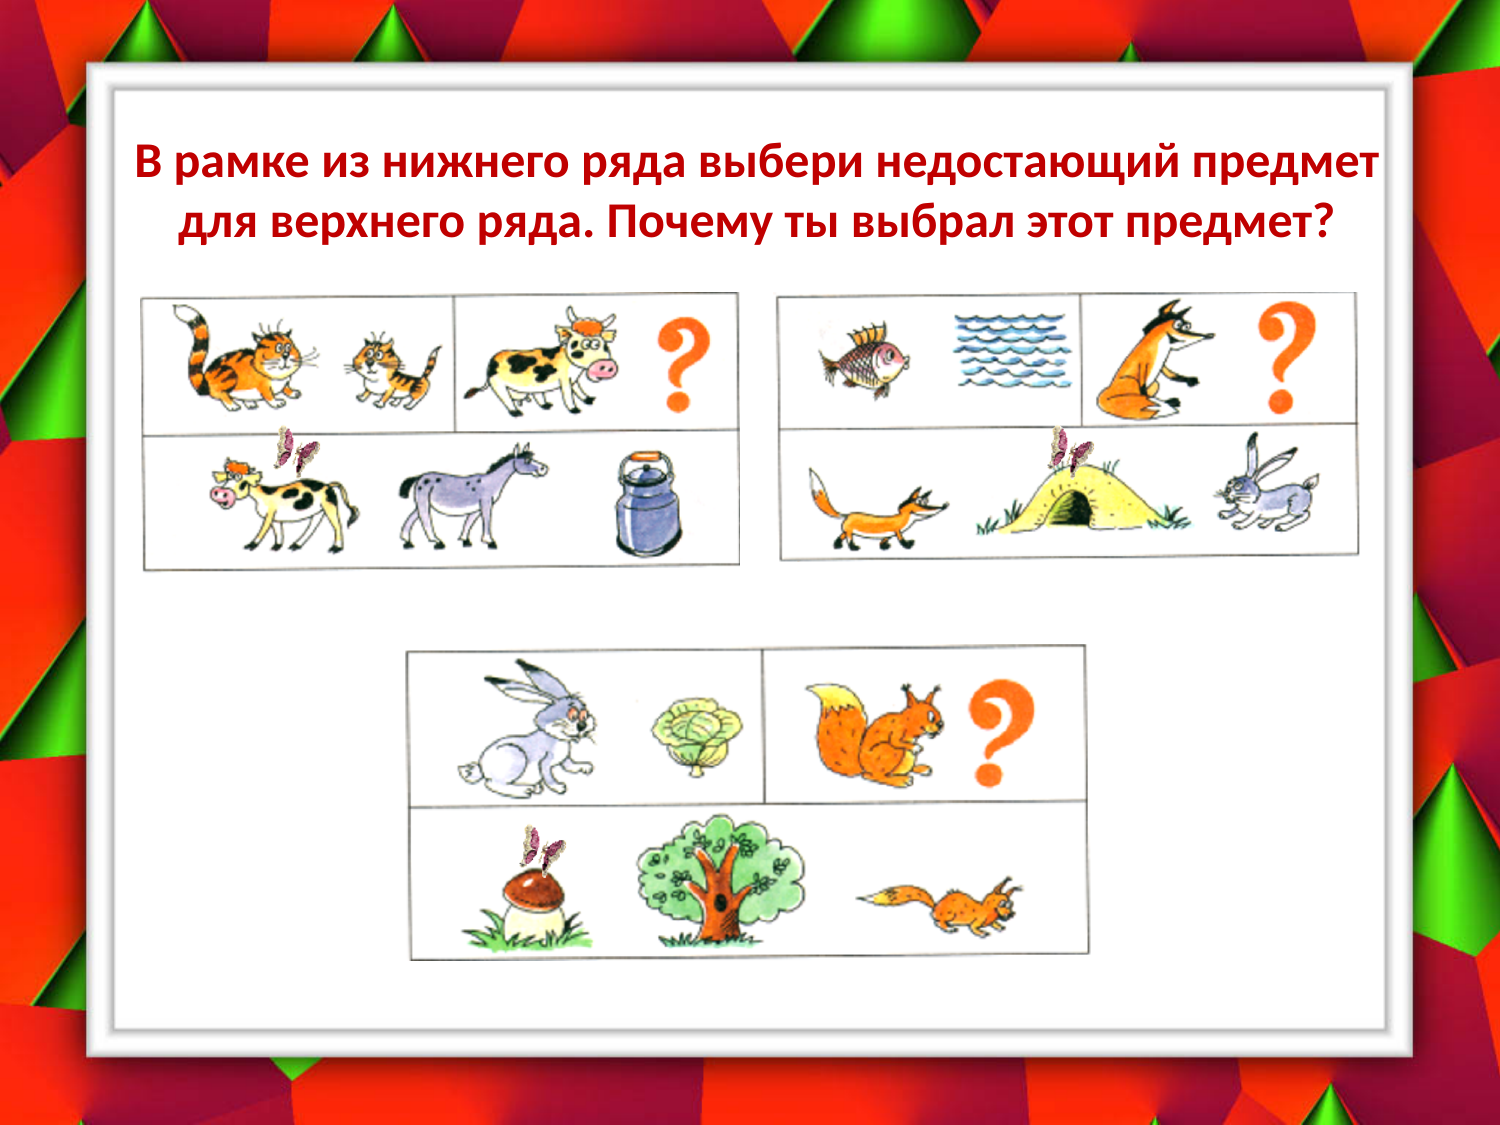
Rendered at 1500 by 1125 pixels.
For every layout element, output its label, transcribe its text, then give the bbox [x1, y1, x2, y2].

picture [0, 0, 1500, 1125]
title В рамке из нижнего ряда выбери недостающий предмет для верхнего ряда. Почему ты выбрал этот предмет? [81, 93, 1433, 282]
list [140, 292, 740, 575]
